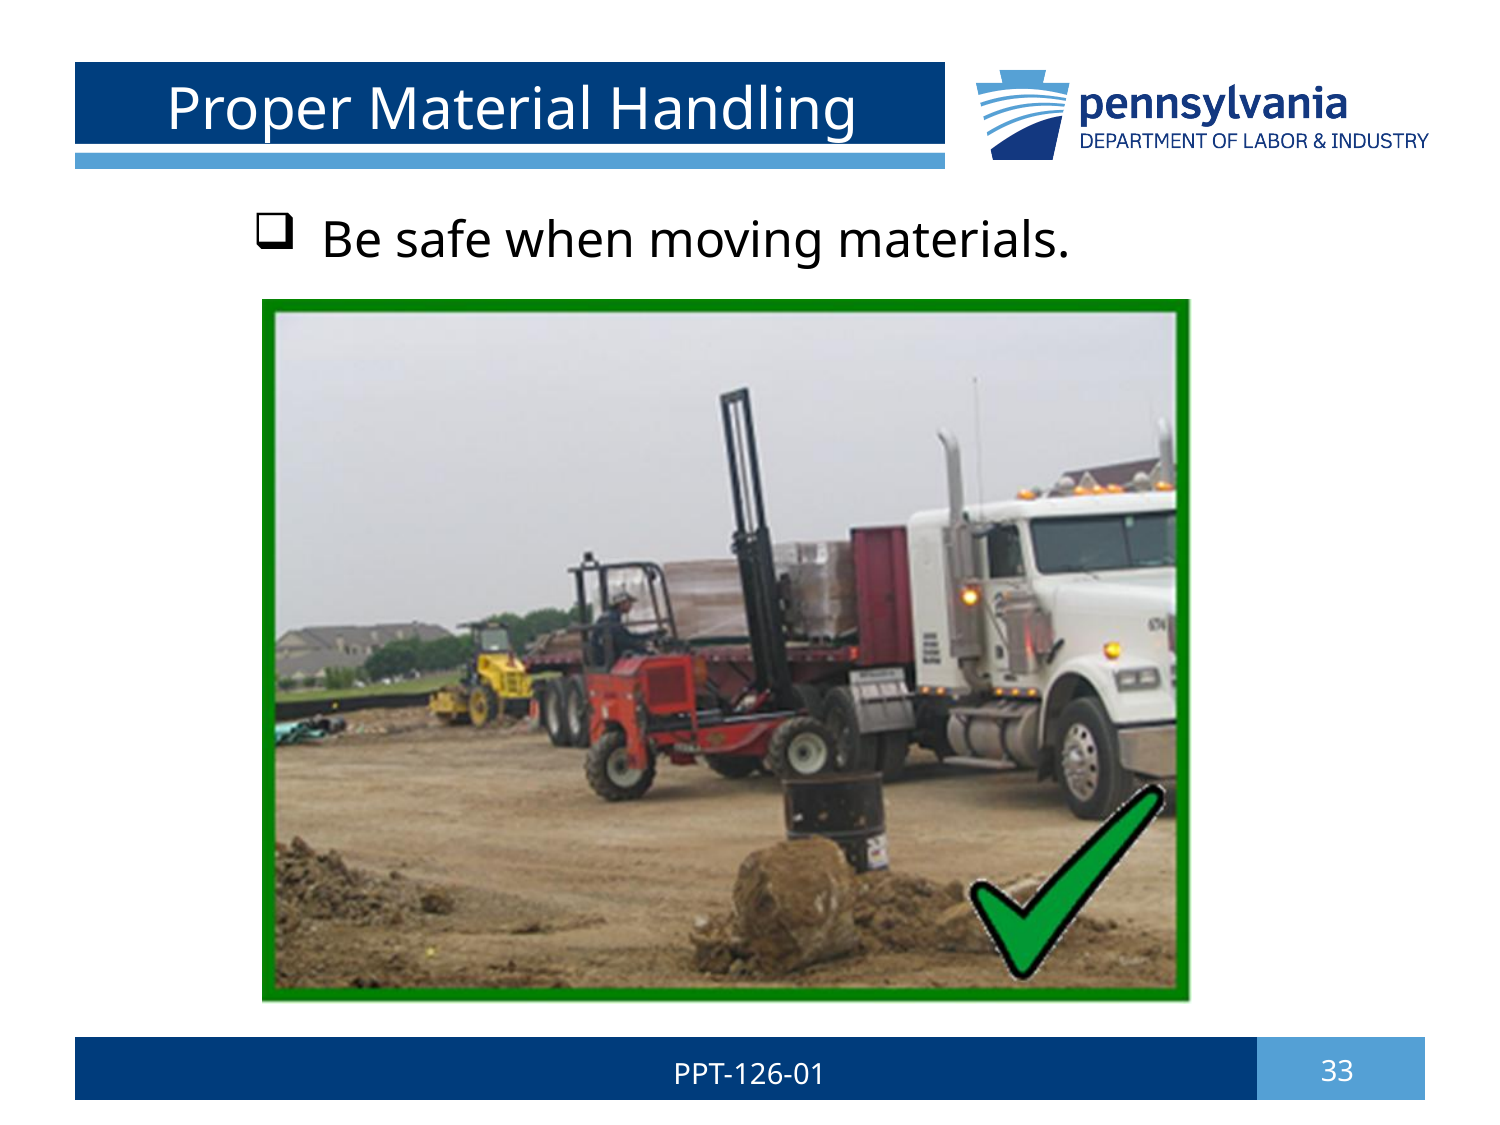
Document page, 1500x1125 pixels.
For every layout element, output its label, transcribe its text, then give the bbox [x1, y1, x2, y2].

picture [262, 299, 1192, 1004]
slide_number 33 [1250, 1042, 1425, 1103]
picture [75, 62, 1429, 169]
picture [75, 1037, 1425, 1100]
footer PPT-126-01 [512, 1042, 988, 1103]
title Proper Material Handling [75, 62, 950, 150]
subtitle Be safe when moving materials. [237, 200, 1300, 288]
